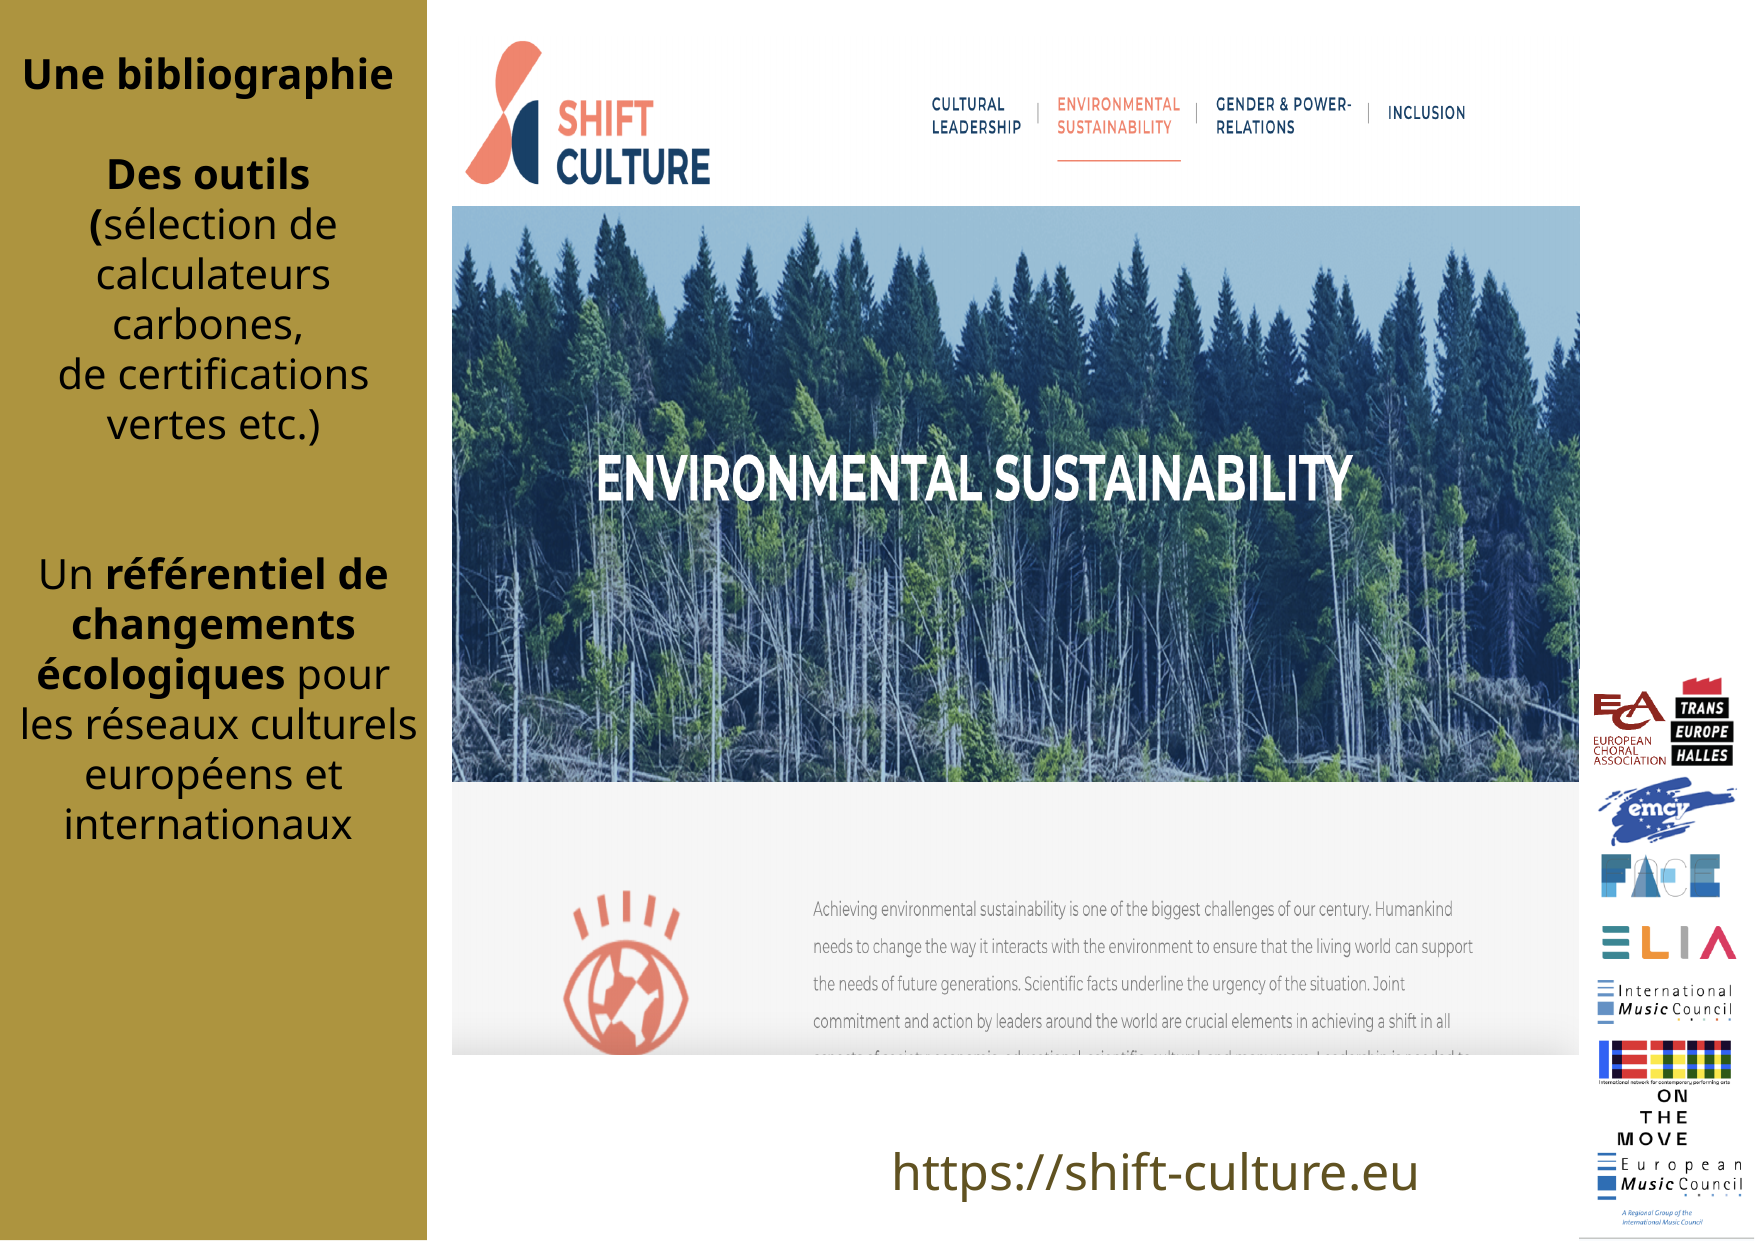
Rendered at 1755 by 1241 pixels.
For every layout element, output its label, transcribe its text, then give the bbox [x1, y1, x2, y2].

text_box https://shift-culture.eu [877, 1132, 1477, 1208]
text_box Une bibliographie Des outils (sélection de calculateurs carbones, de certifications vertes etc.) Un référentiel de changements écologiques pour les réseaux culturels européens et internationaux [0, 0, 427, 1241]
picture [451, 36, 1755, 1241]
